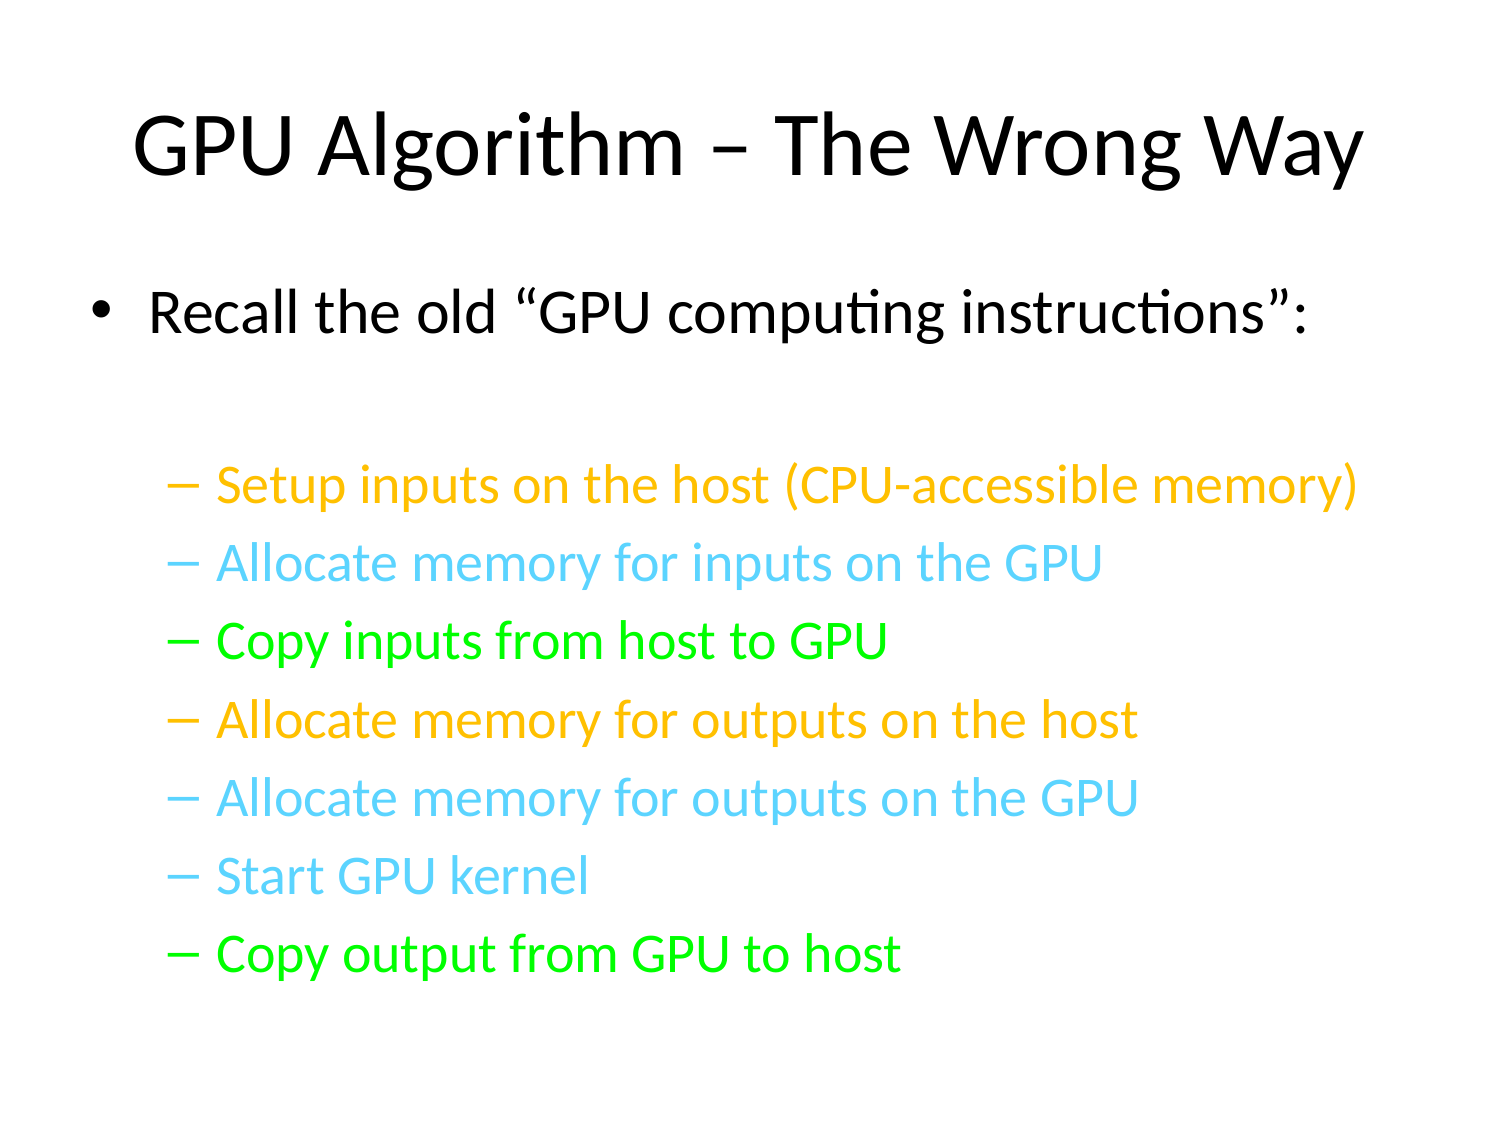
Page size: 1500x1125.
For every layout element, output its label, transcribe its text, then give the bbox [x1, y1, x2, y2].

title GPU Algorithm – The Wrong Way [75, 45, 1425, 233]
list Recall the old “GPU computing instructions”: Setup inputs on the host (CPU-accessible memory) Allocate memory for inputs on the GPU Copy inputs from host to GPU Allocate memory for outputs on the host Allocate memory for outputs on the GPU Start GPU kernel Copy output from GPU to host [75, 262, 1425, 1005]
